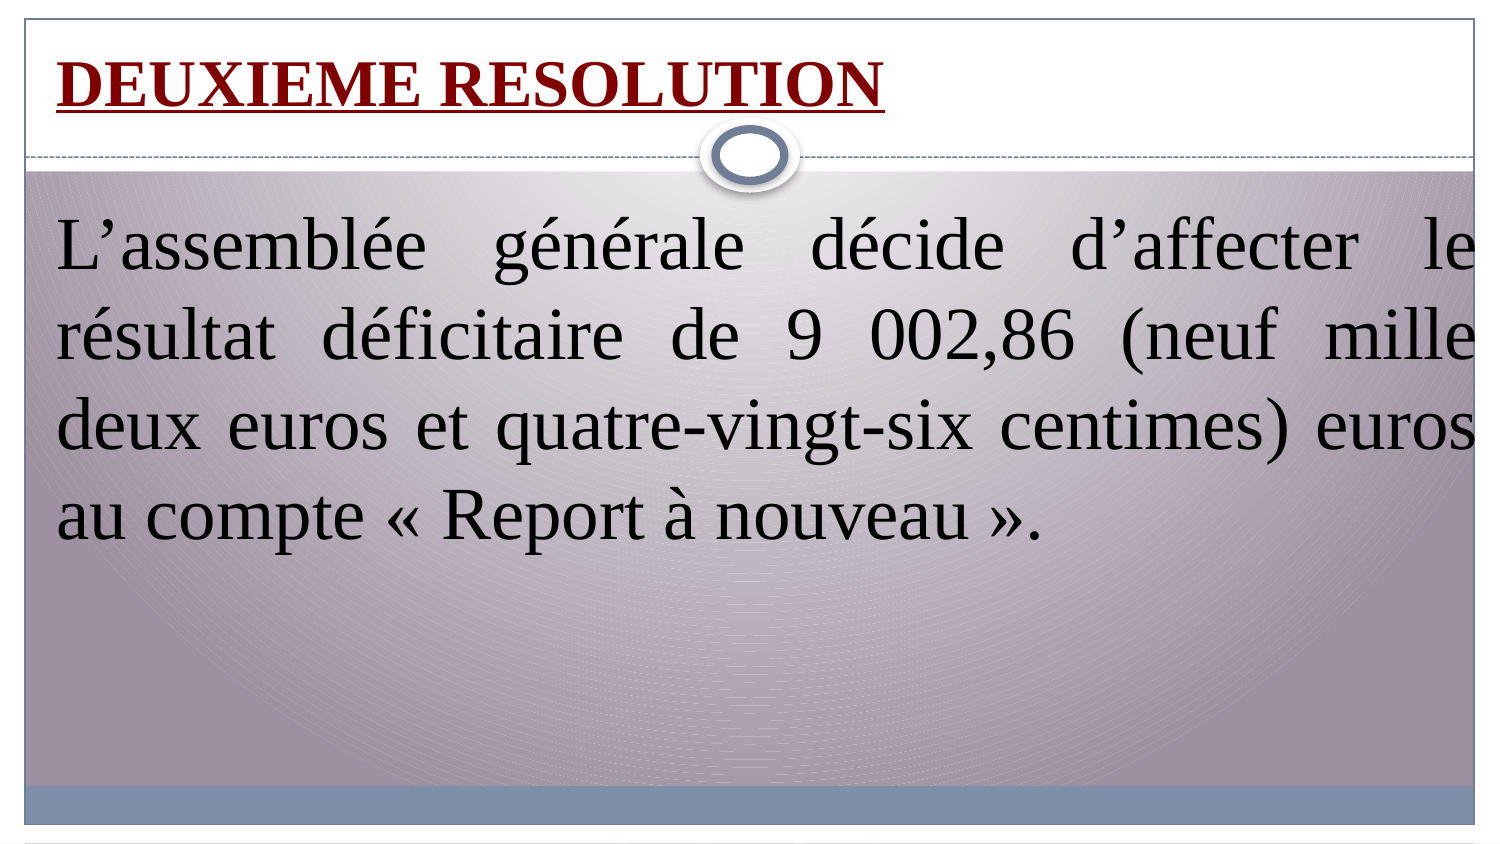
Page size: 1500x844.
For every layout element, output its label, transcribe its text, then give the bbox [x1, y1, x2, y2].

list DEUXIEME RESOLUTION L’assemblée générale décide d’affecter le résultat déficitaire de 9 002,86 (neuf mille deux euros et quatre-vingt-six centimes) euros au compte « Report à nouveau ». [41, 40, 1495, 844]
